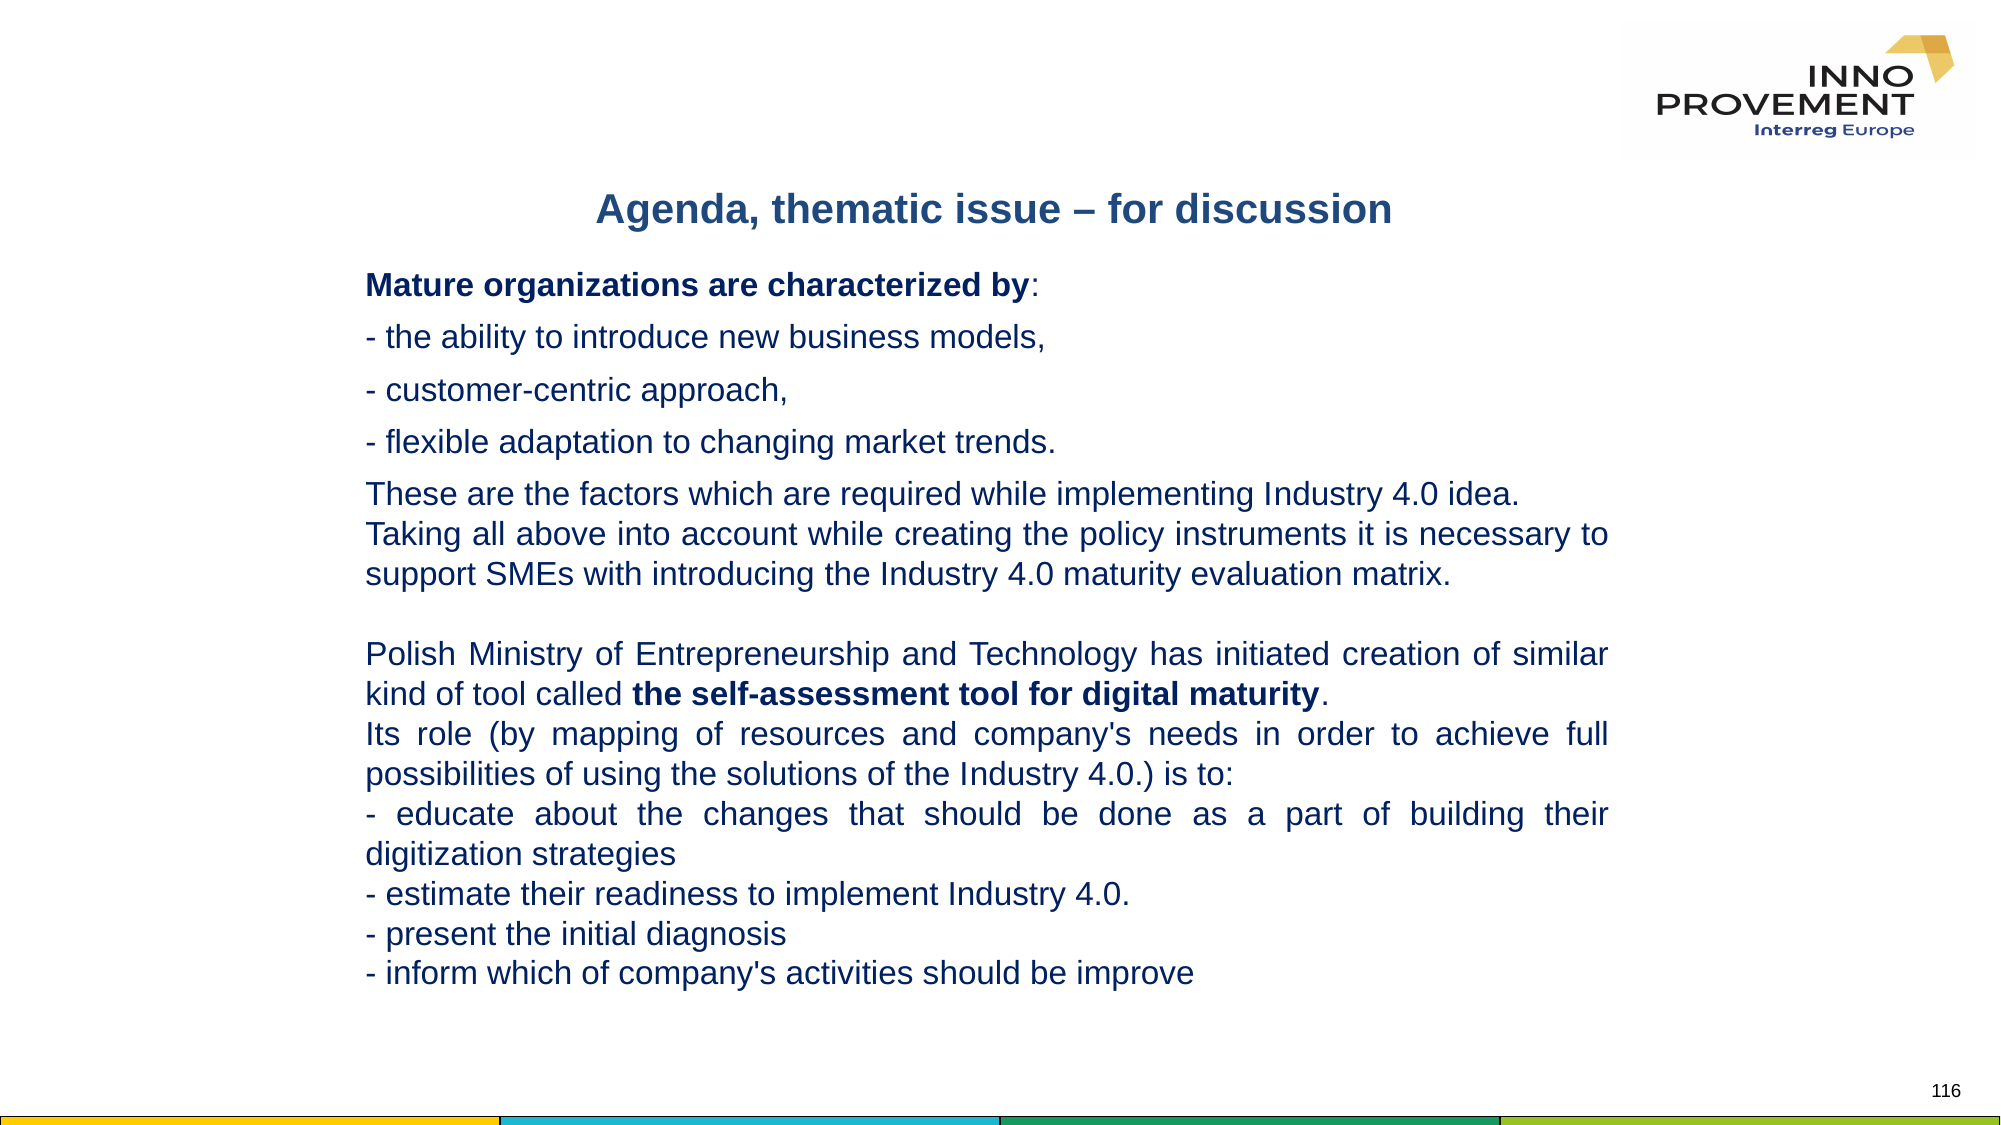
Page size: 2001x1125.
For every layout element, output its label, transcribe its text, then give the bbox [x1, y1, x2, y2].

picture [1622, 19, 1977, 161]
text_box Agenda, thematic issue – for discussion [267, 169, 1733, 244]
list Mature organizations are characterized by: - the ability to introduce new business models, - customer-centric approach, - flexible adaptation to changing market trends. These are the factors which are required while implementing Industry 4.0 idea. Taking all above into account while creating the policy instruments it is necessary to support SMEs with introducing the Industry 4.0 maturity evaluation matrix. Polish Ministry of Entrepreneurship and Technology has initiated creation of similar kind of tool called the self-assessment tool for digital maturity. Its role (by mapping of resources and company's needs in order to achieve full possibilities of using the solutions of the Industry 4.0.) is to: - educate about the changes that should be done as a part of building their digitization strategies - estimate their readiness to implement Industry 4.0. - present the initial diagnosis - inform which of company's activities should be improve [350, 255, 1626, 1094]
